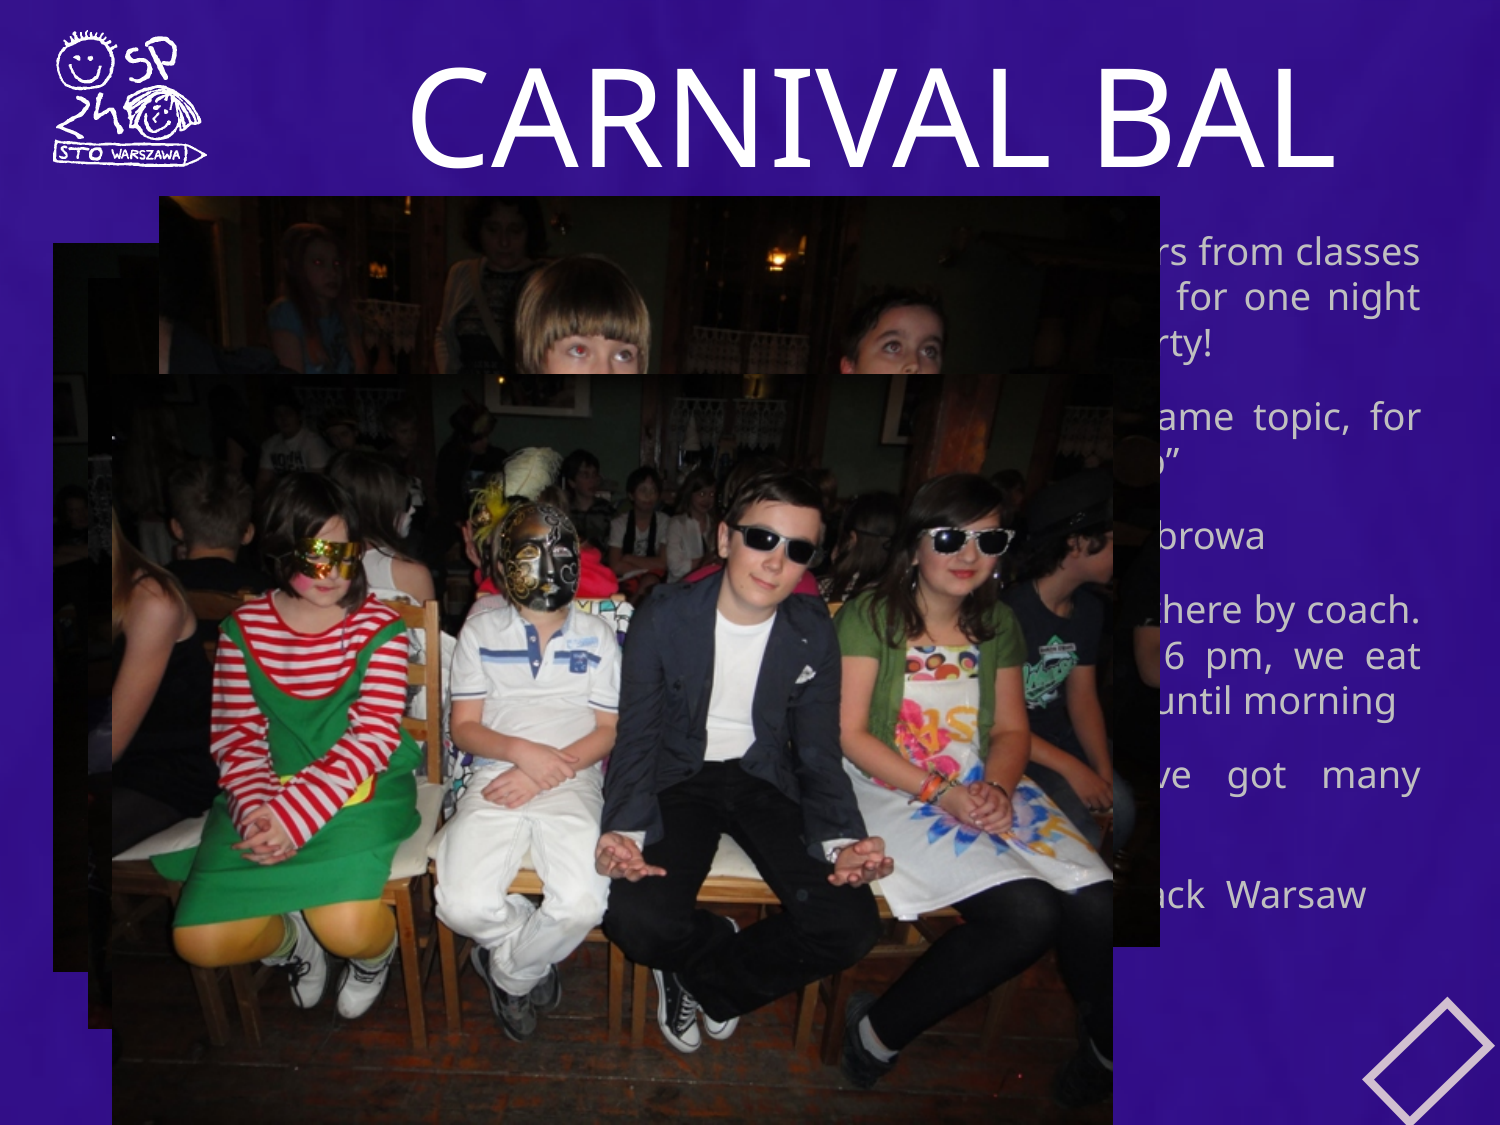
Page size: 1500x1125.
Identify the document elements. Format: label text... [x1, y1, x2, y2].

list During carnival volunteers from classes 4 – 6 leave their houses for one night because they go for a party! All balls have got the same topic, for example „Stars” or „Daub” It takes place in Stara Dabrowa We leave school and go there by coach. We are there at about 6 pm, we eat supper, and then dance until morning During the party we’ve got many games The next day we come back Warsaw [1118, 219, 1437, 993]
picture [52, 195, 1160, 1125]
title Carnival Bal [242, 0, 1500, 225]
picture [52, 30, 207, 168]
